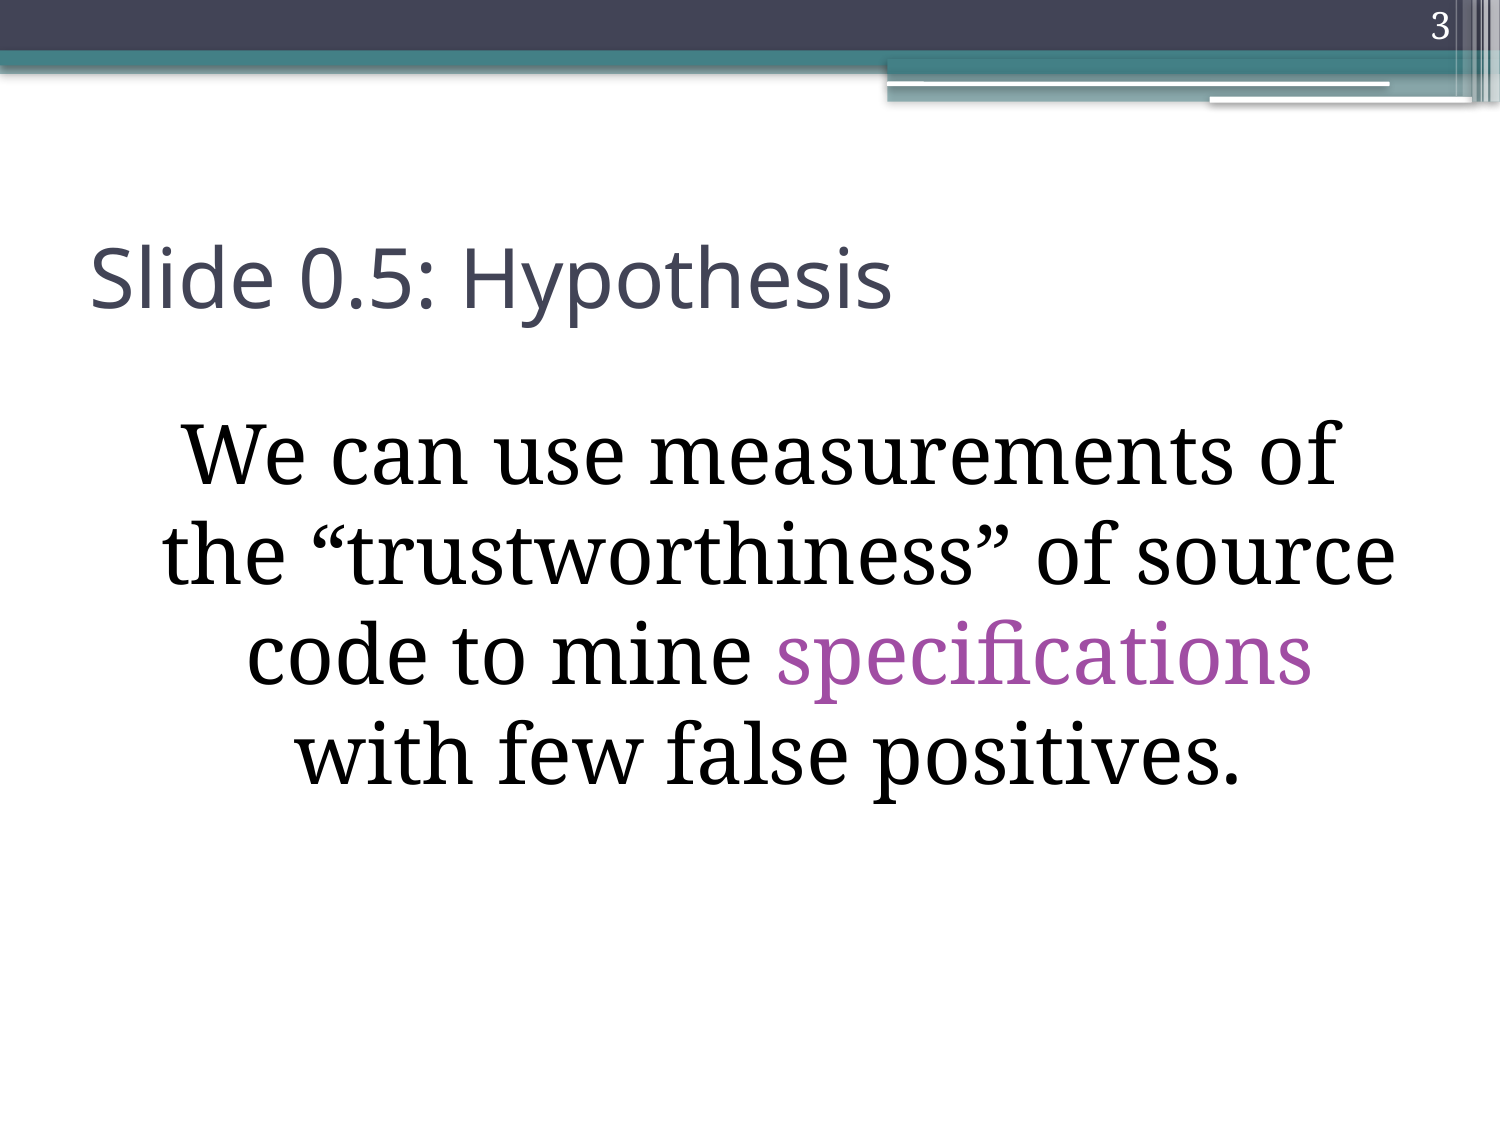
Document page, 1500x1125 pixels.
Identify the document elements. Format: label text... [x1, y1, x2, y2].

title Slide 0.5: Hypothesis [75, 187, 1425, 287]
list We can use measurements of the “trustworthiness” of source code to mine specifications with few false positives. [75, 287, 1425, 997]
slide_number 3 [1341, 0, 1466, 61]
